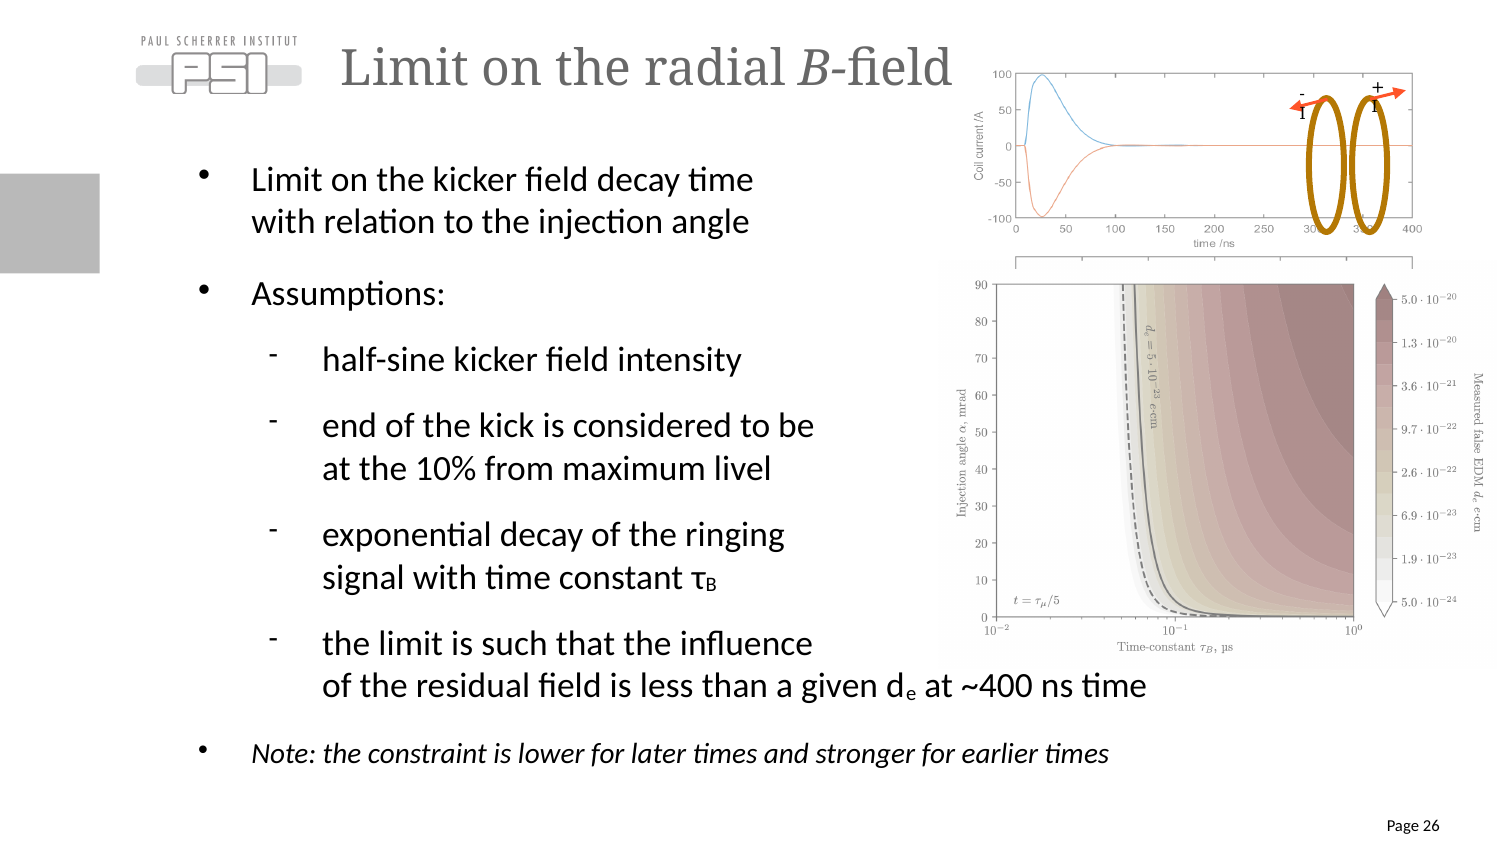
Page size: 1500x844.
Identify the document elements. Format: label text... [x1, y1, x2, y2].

list Limit on the kicker field decay time with relation to the injection angle Assumptions: half-sine kicker field intensity end of the kick is considered to be at the 10% from maximum livel exponential decay of the ringing signal with time constant τB the limit is such that the influence of the residual field is less than a given de at ~400 ns time Note: the constraint is lower for later times and stronger for earlier times [180, 155, 1411, 731]
picture [938, 62, 1497, 669]
slide_number Page <number> [1346, 814, 1440, 839]
title Limit on the radial B-field [340, 35, 1441, 98]
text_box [1284, 68, 1406, 233]
